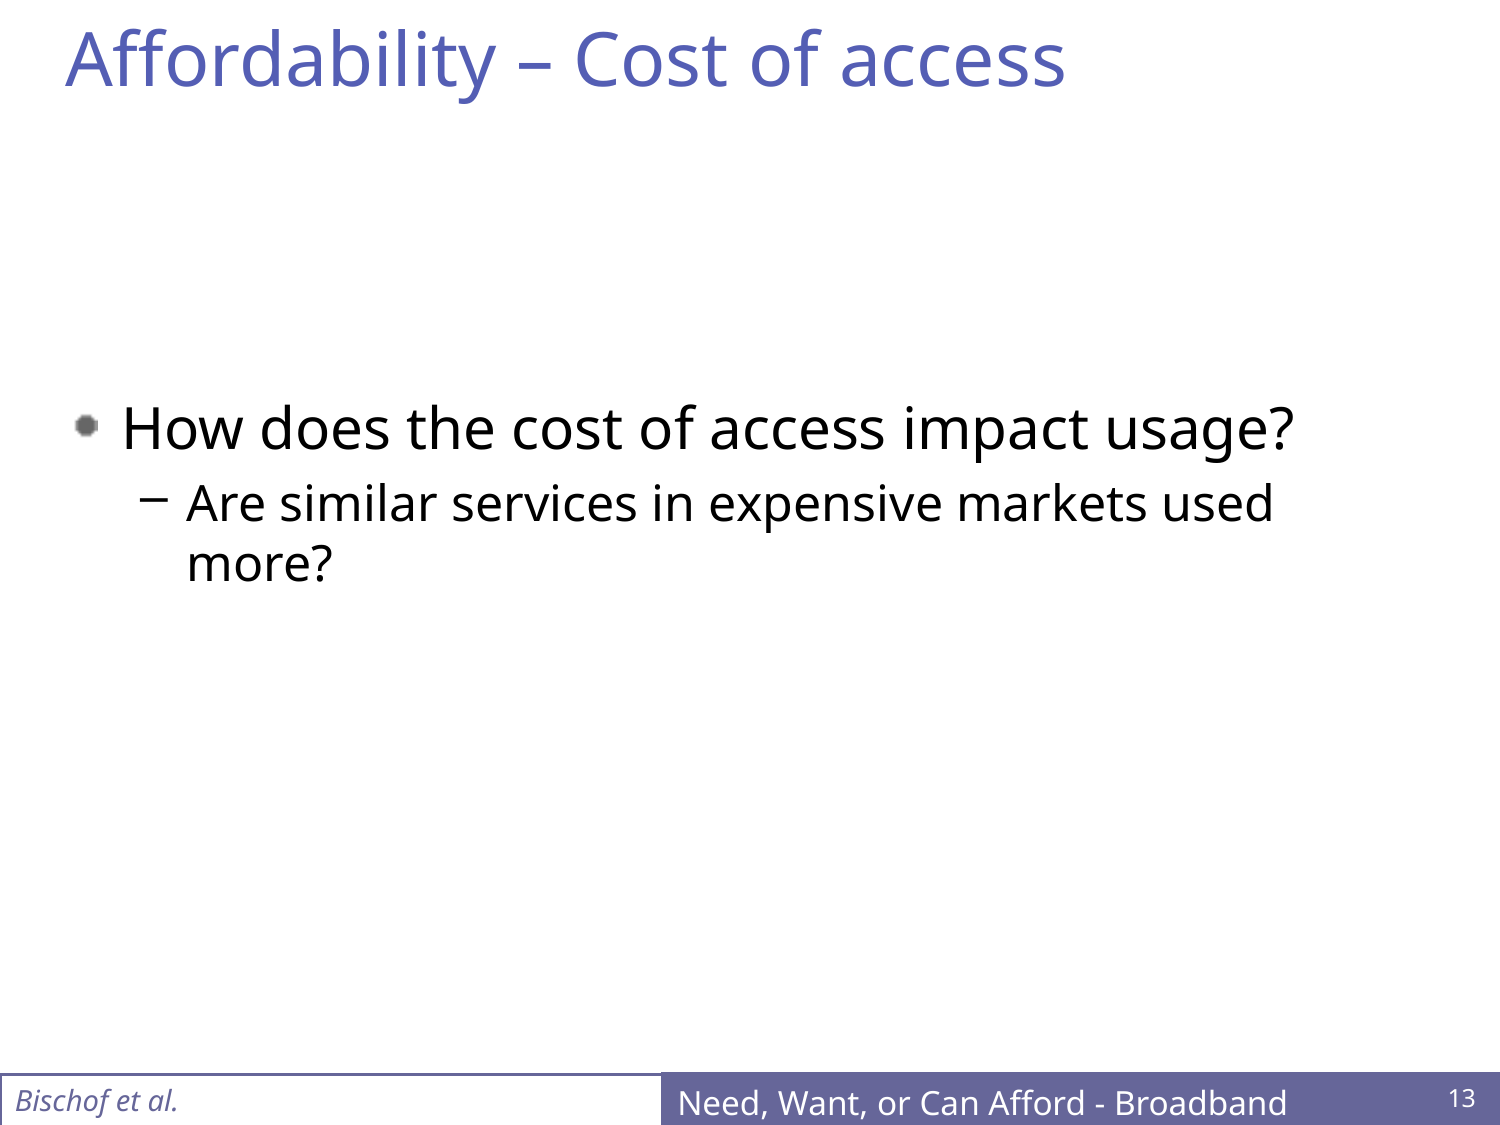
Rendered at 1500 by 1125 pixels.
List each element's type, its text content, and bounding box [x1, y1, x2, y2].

list How does the cost of access impact usage? Are similar services in expensive markets used more? [49, 138, 1451, 1038]
picture [65, 410, 98, 443]
title Affordability – Cost of access [49, 12, 1451, 101]
